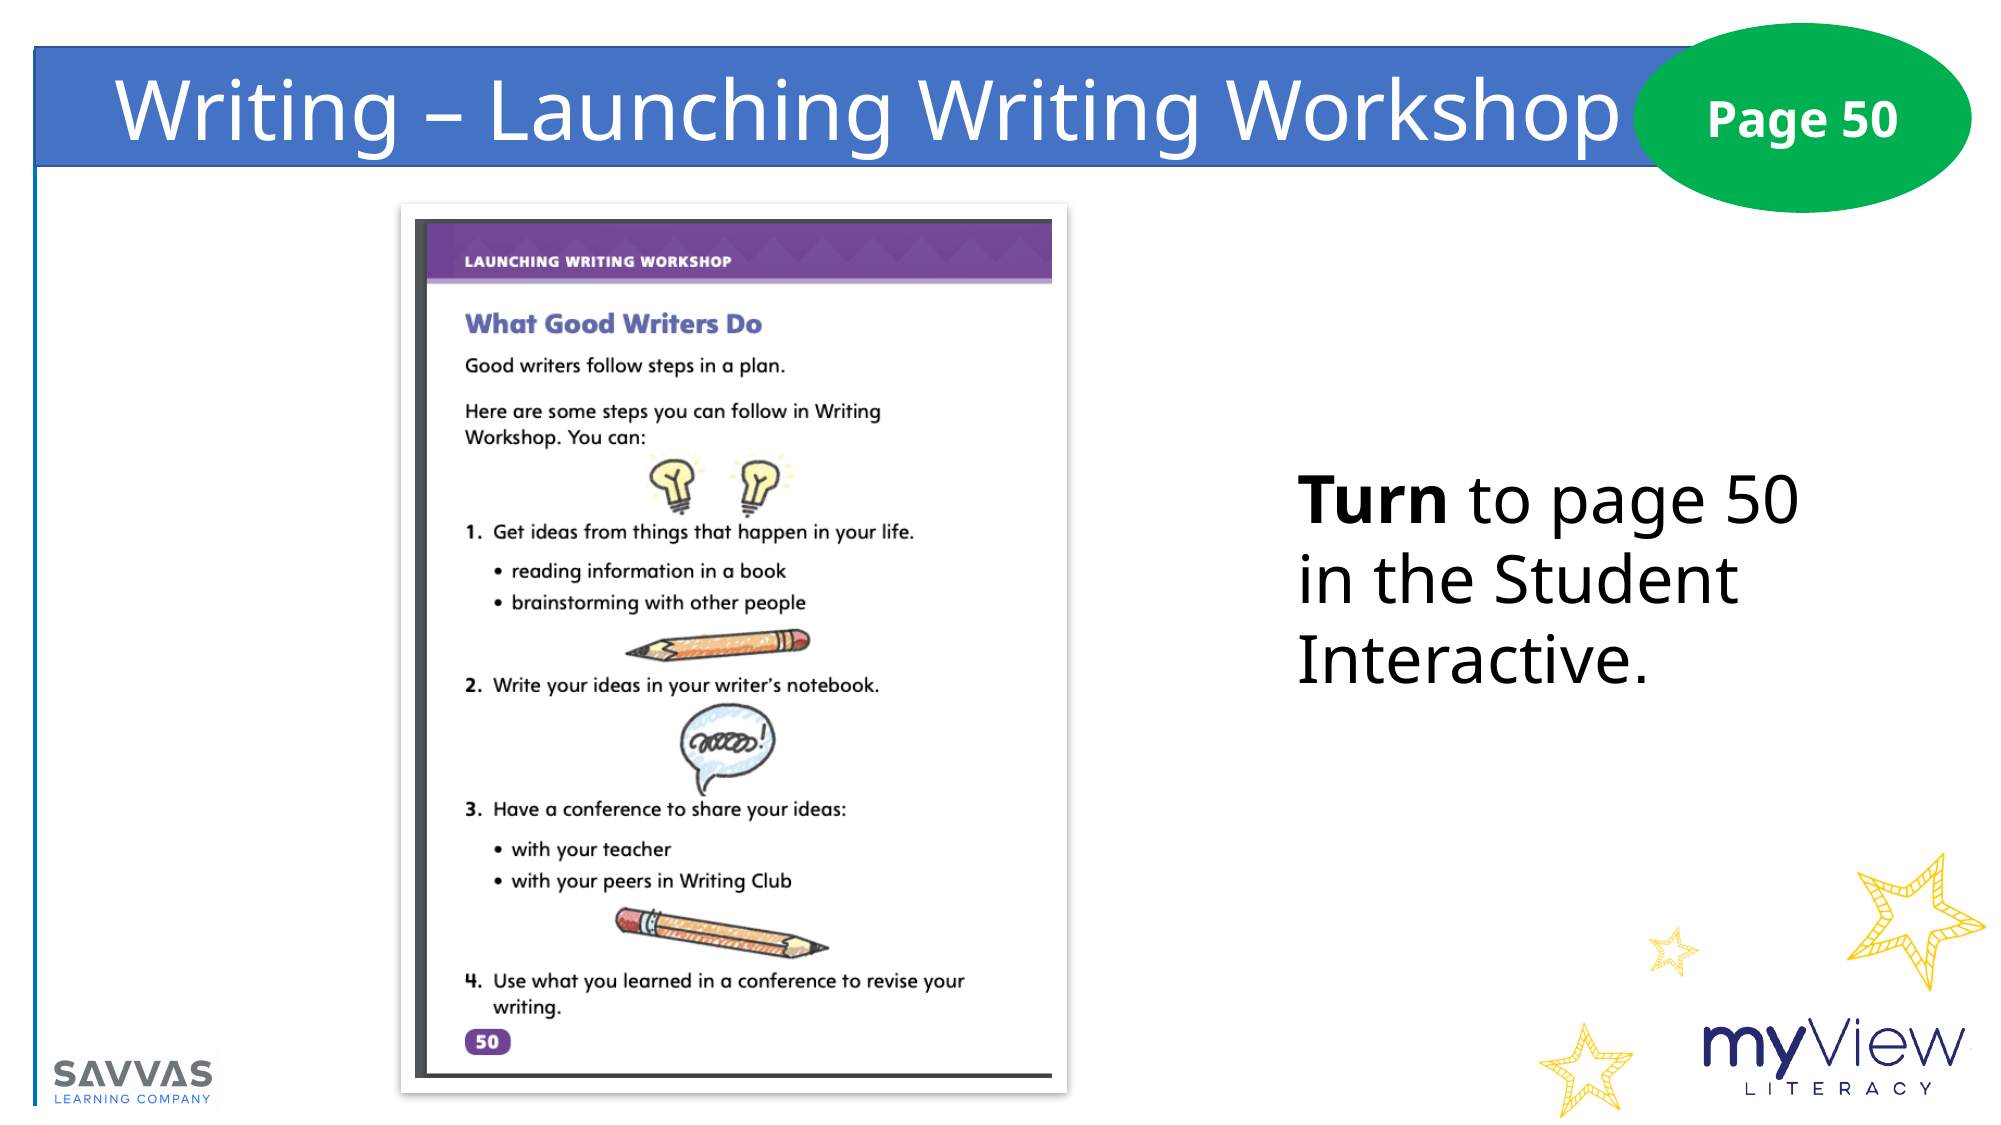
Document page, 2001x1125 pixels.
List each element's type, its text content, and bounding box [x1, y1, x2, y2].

text_box Writing – Launching Writing Workshop [34, 46, 1690, 167]
picture [1509, 814, 2000, 1125]
picture [414, 218, 1053, 1079]
picture [48, 1043, 220, 1113]
text_box Page 50 [1633, 23, 1972, 213]
text_box Turn to page 50 in the Student Interactive. [1282, 449, 1887, 705]
